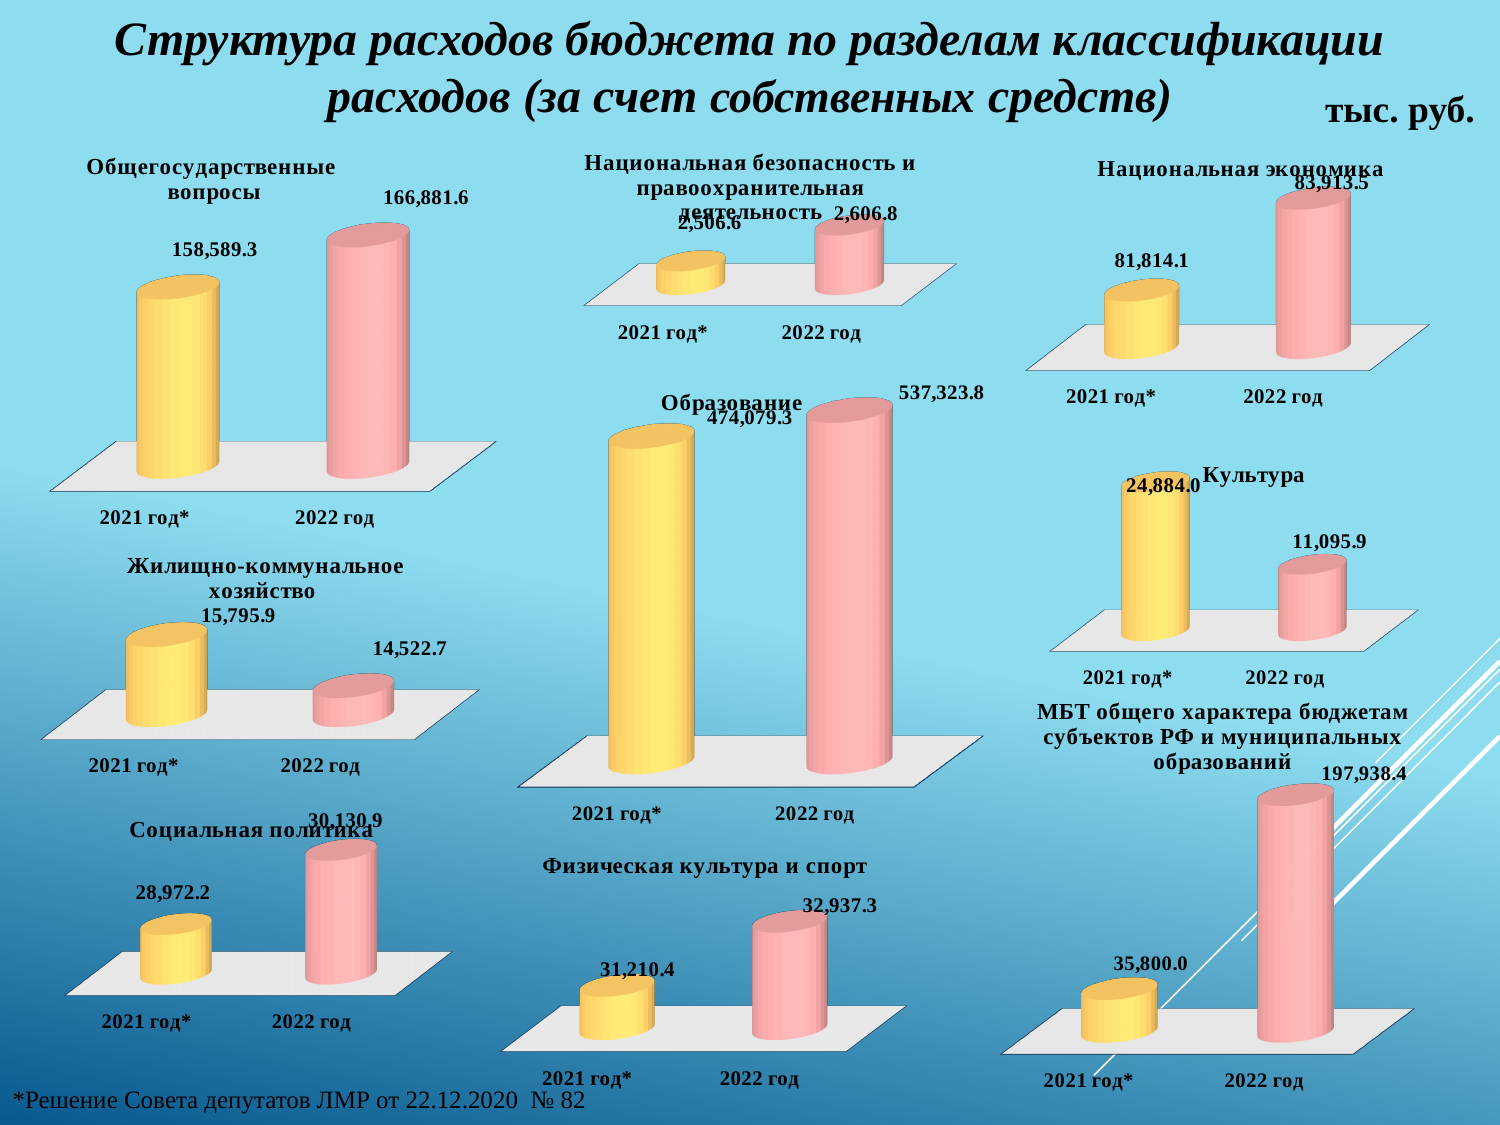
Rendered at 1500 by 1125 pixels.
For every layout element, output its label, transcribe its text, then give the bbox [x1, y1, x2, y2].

chart [34, 127, 1477, 1120]
text_box тыс. руб. [1310, 78, 1500, 138]
text_box Структура расходов бюджета по разделам классификации расходов (за счет собственных средств) [41, 0, 1460, 130]
text_box *Решение Совета депутатов ЛМР от 22.12.2020 № 82 [0, 1075, 619, 1121]
